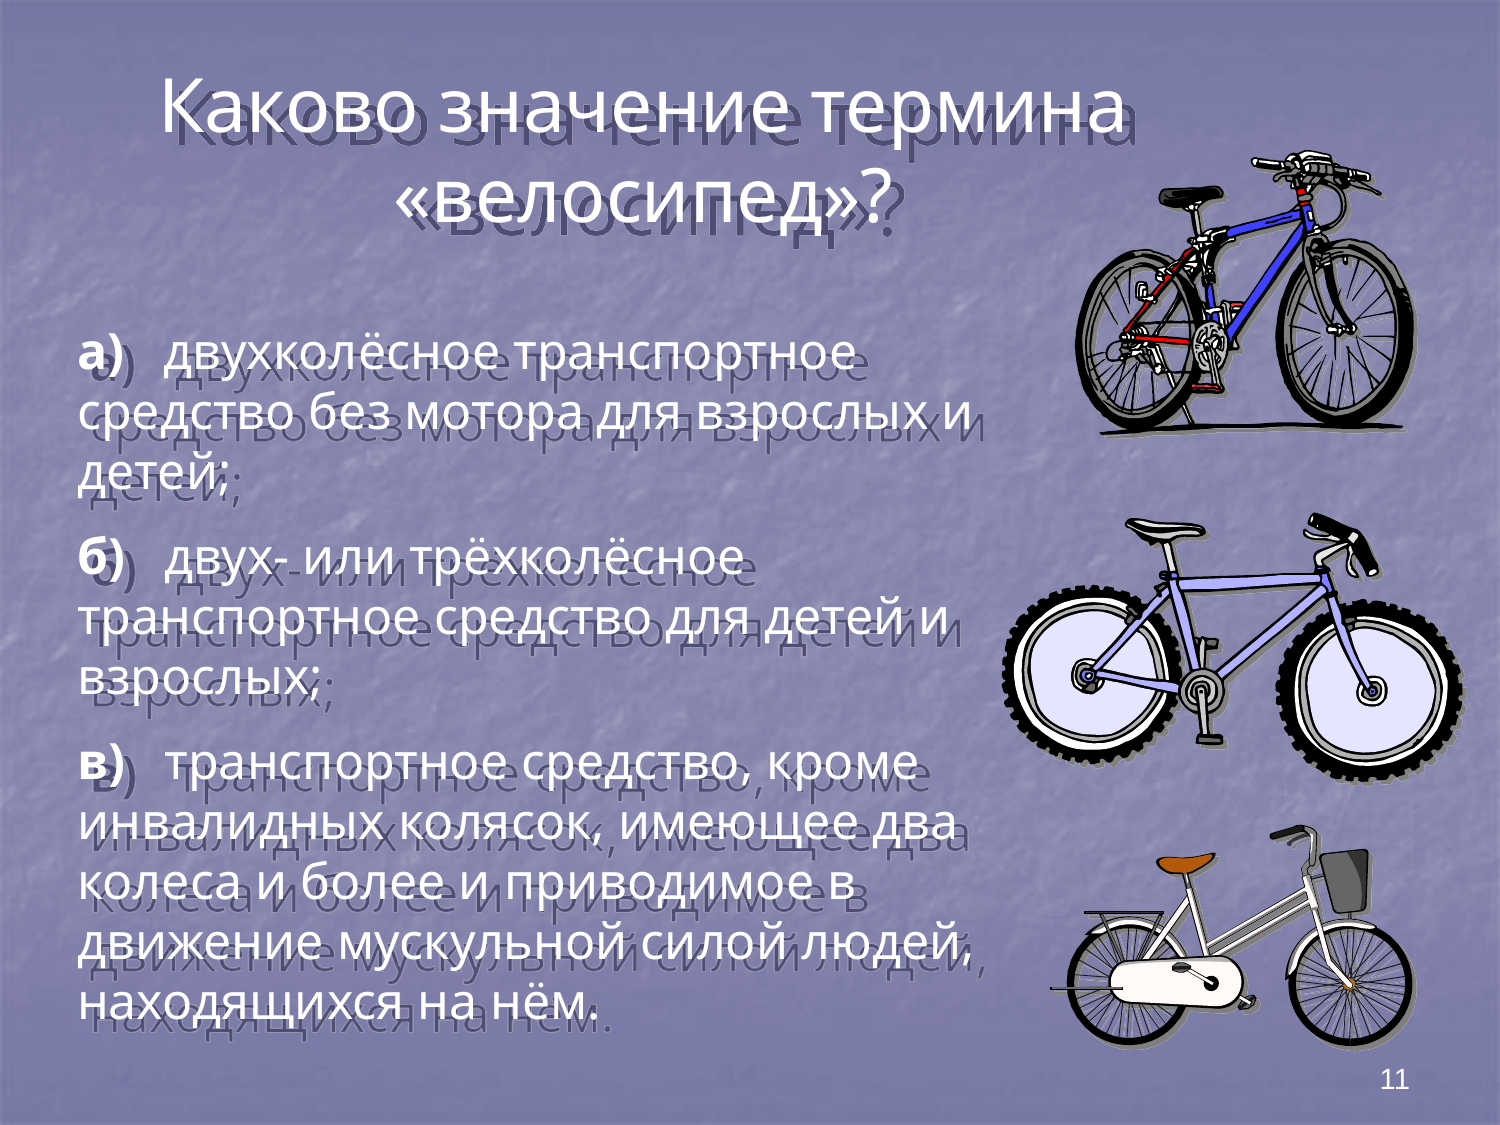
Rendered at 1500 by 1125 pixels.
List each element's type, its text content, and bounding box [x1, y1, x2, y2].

text_box Каково значение термина «велосипед»? [74, 49, 1213, 245]
slide_number 11 [1074, 1024, 1426, 1103]
text_box а) двухколёсное транспортное средство без мотора для взрослых и детей; б) двух- или трёхколёсное транспортное средство для детей и взрослых; в) транспортное средство, кроме инвалидных колясок, имеющее два колеса и более и приводимое в движение мускульной силой людей, находящихся на нём. [62, 312, 1000, 1038]
picture [1049, 823, 1413, 1052]
picture [1074, 149, 1414, 436]
picture [999, 512, 1463, 783]
